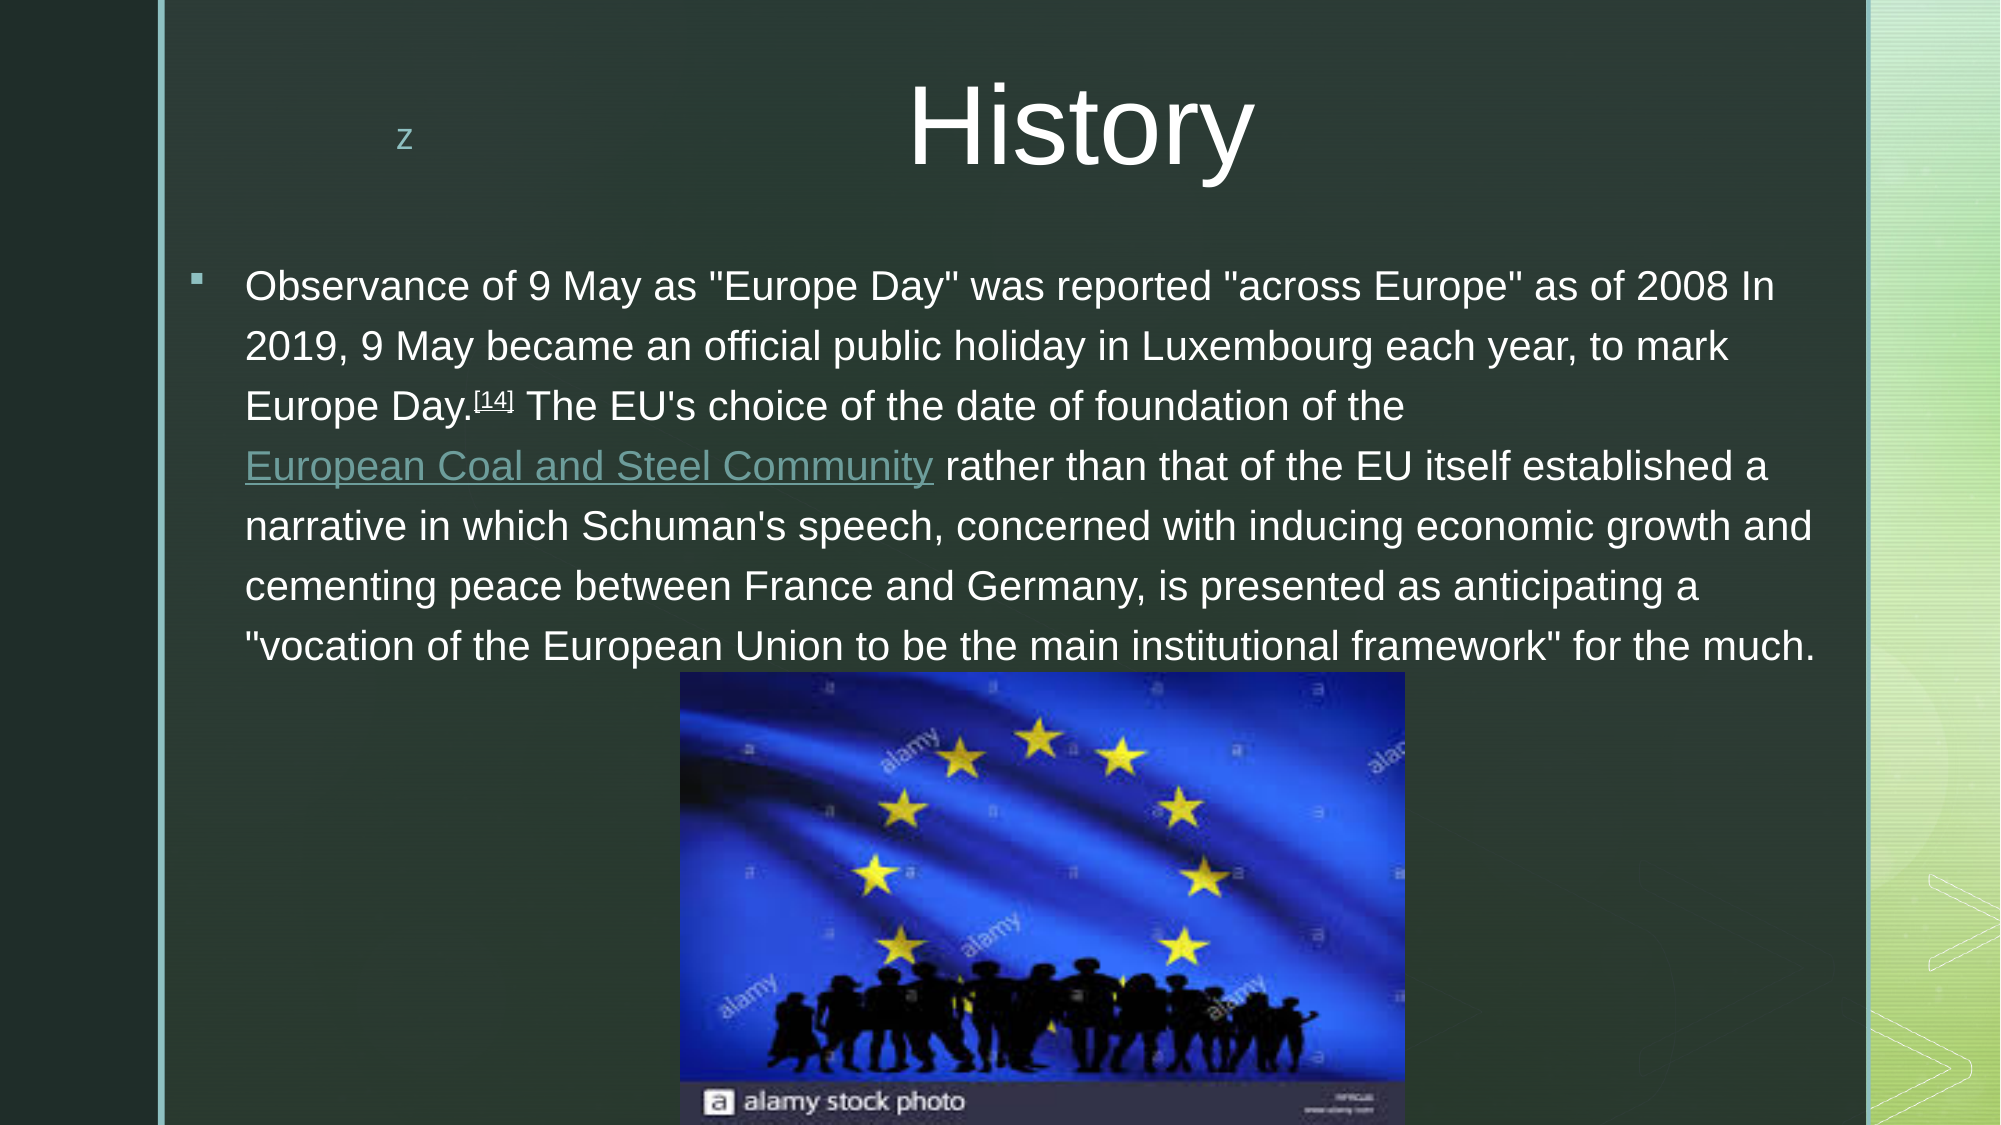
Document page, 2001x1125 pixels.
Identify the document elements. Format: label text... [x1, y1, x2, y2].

title History [428, 59, 1734, 222]
list Observance of 9 May as "Europe Day" was reported "across Europe" as of 2008 In 2019, 9 May became an official public holiday in Luxembourg each year, to mark Europe Day.[14] The EU's choice of the date of foundation of the European Coal and Steel Community rather than that of the EU itself established a narrative in which Schuman's speech, concerned with inducing economic growth and cementing peace between France and Germany, is presented as anticipating a "vocation of the European Union to be the main institutional framework" for the much. [173, 222, 1868, 789]
picture [679, 672, 1405, 1125]
picture [1871, 0, 2001, 1125]
